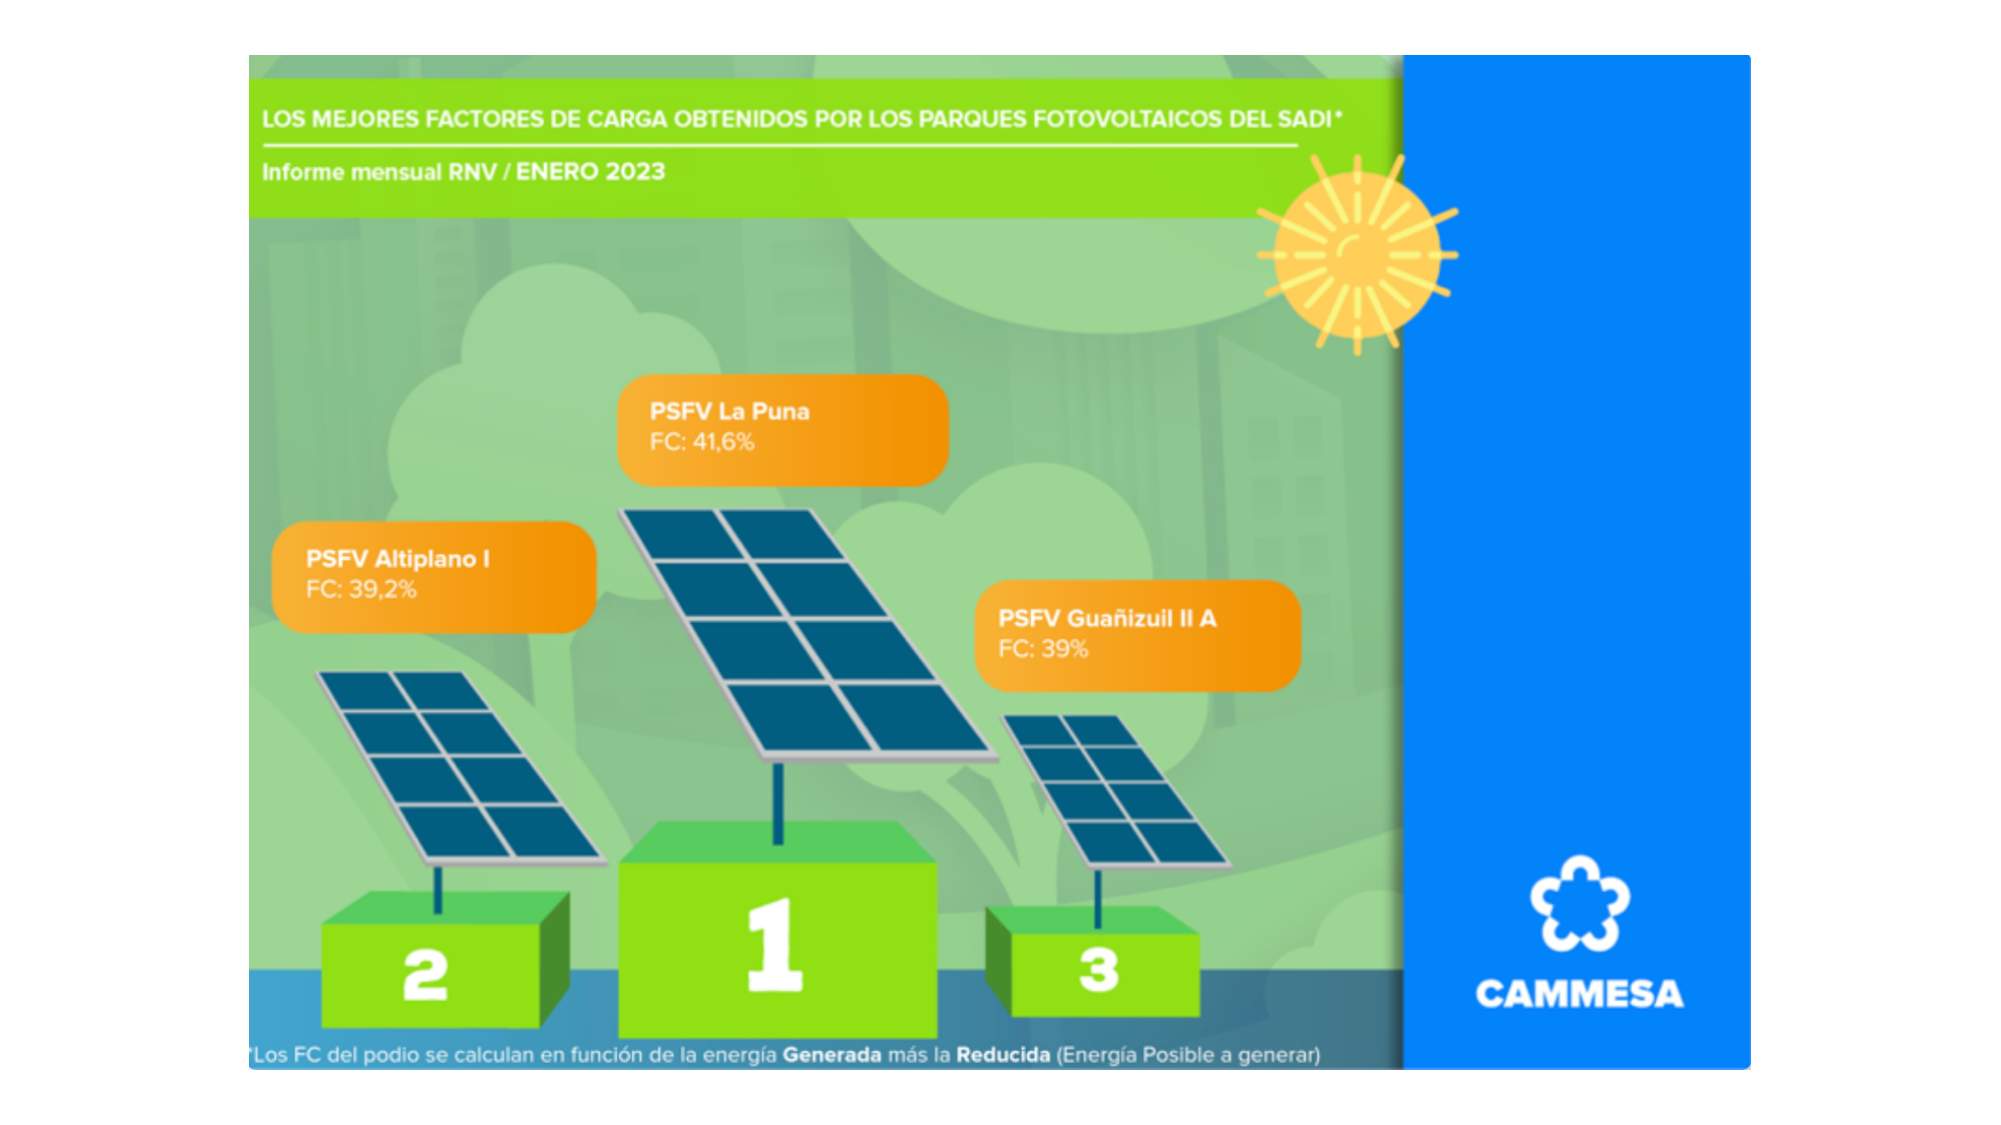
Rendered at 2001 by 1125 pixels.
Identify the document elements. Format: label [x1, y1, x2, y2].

picture [249, 55, 1751, 1071]
